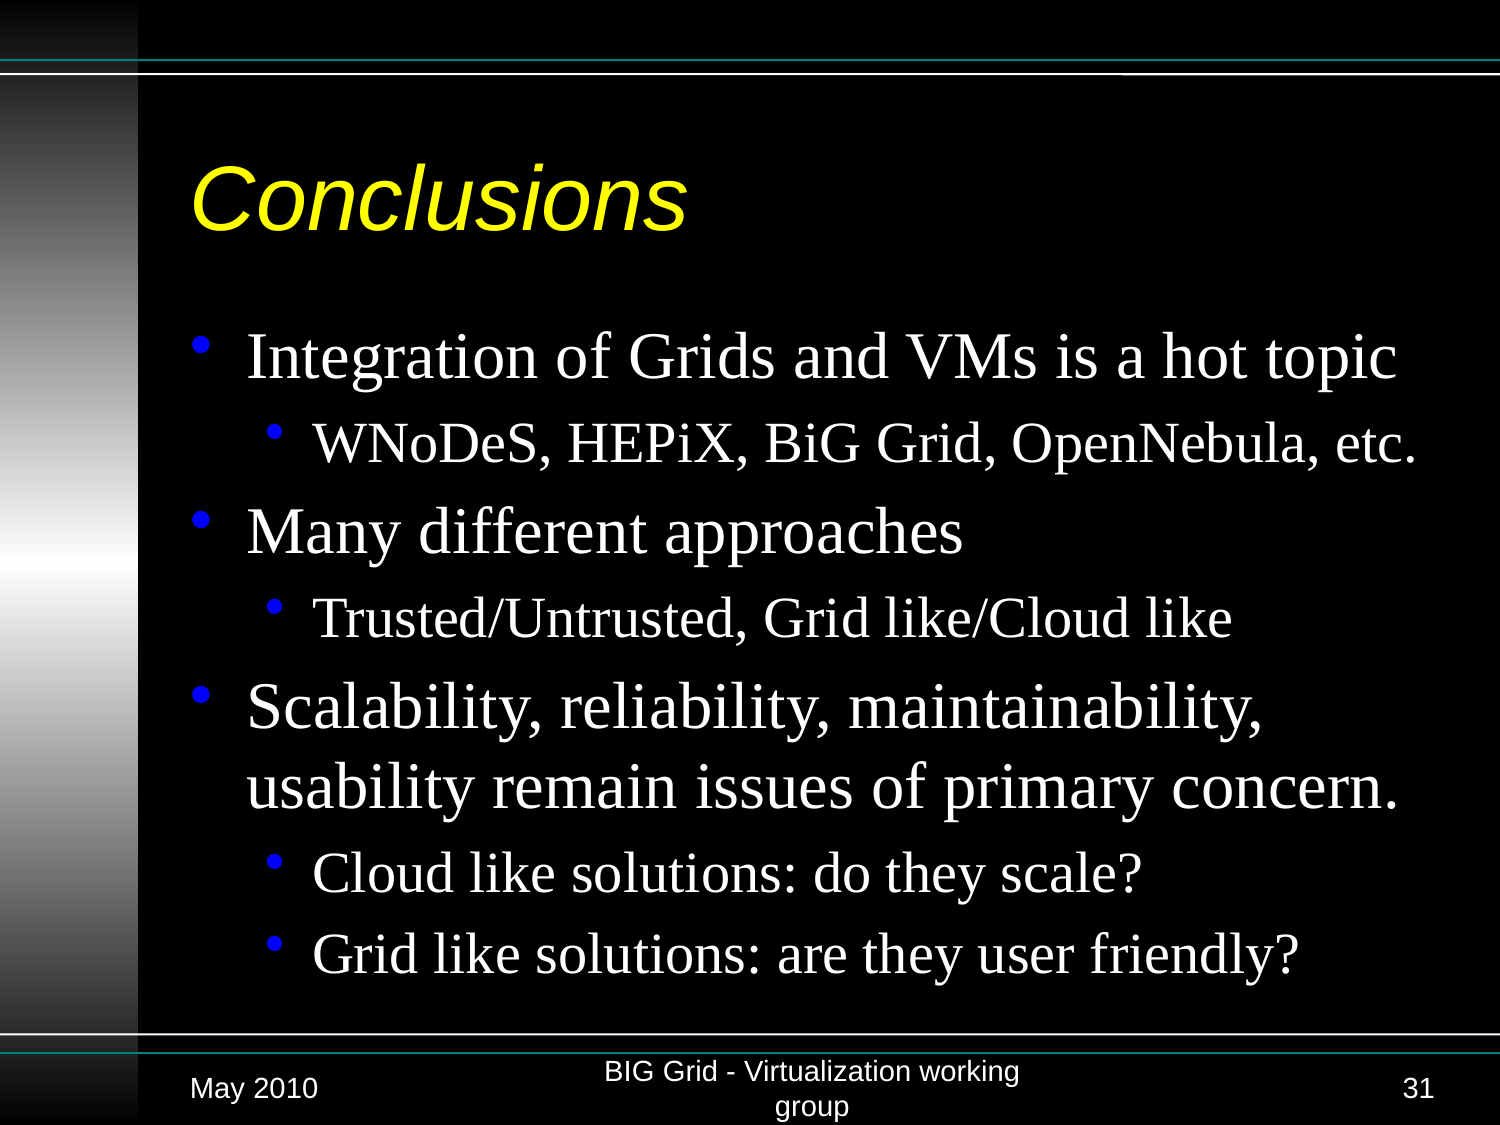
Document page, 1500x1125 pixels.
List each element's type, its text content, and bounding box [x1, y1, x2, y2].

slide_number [174, 1049, 488, 1125]
slide_number 31 [1137, 1049, 1451, 1125]
title Conclusions [174, 99, 1451, 288]
list Integration of Grids and VMs is a hot topic WNoDeS, HEPiX, BiG Grid, OpenNebula, etc. Many different approaches Trusted/Untrusted, Grid like/Cloud like Scalability, reliability, maintainability, usability remain issues of primary concern. Cloud like solutions: do they scale? Grid like solutions: are they user friendly? [174, 304, 1451, 1001]
footer BIG Grid - Virtualization working group [574, 1049, 1051, 1125]
